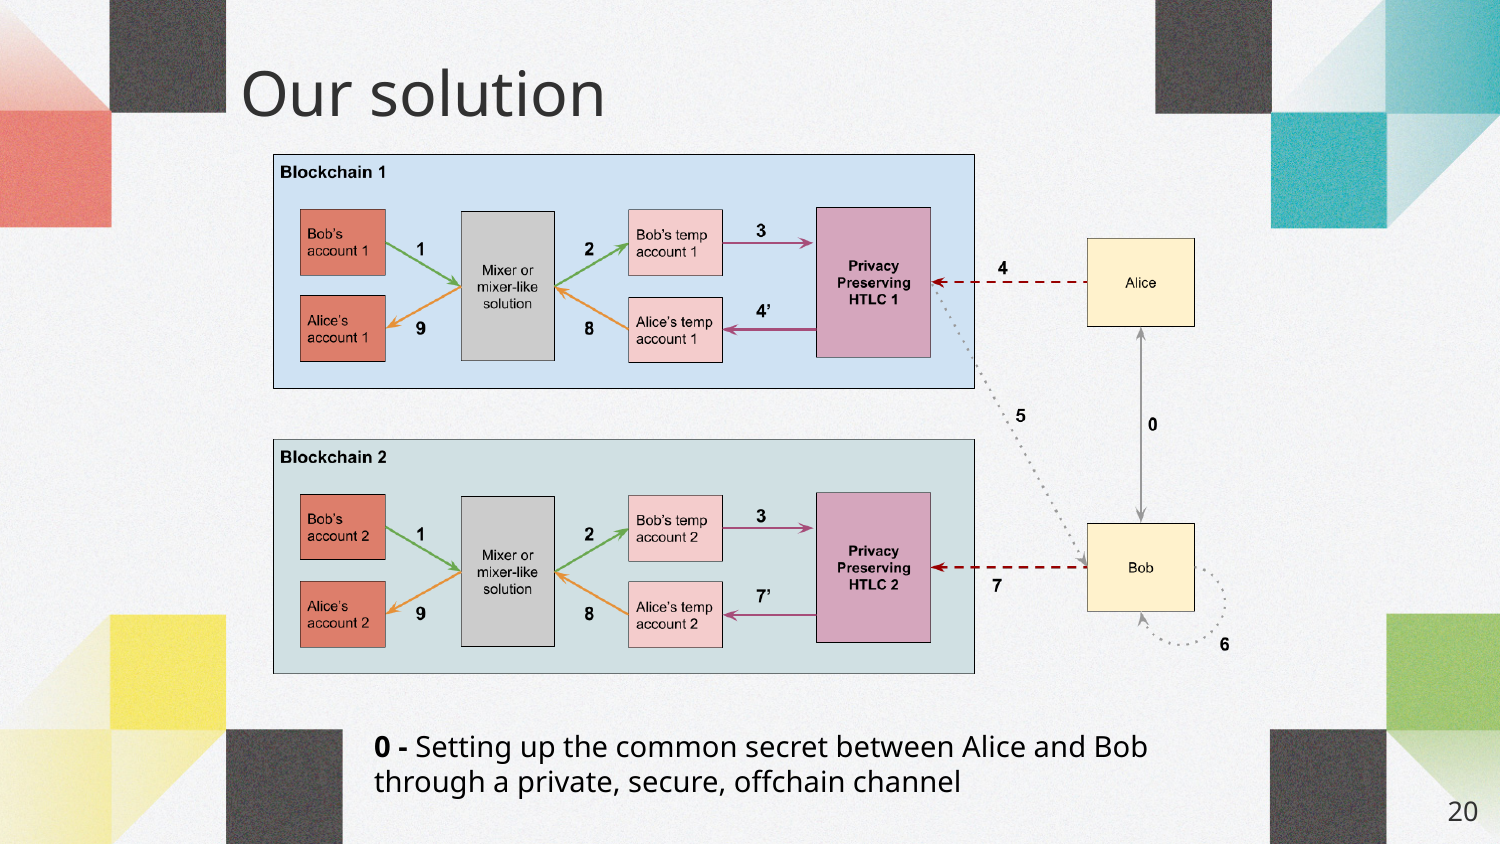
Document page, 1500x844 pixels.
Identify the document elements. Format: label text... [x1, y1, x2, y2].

picture [0, 0, 1500, 844]
title Our solution [225, 0, 1124, 128]
slide_number ‹#› [1403, 779, 1494, 844]
text_box 0 - Setting up the common secret between Alice and Bob through a private, secure, offchain channel [359, 713, 1185, 814]
